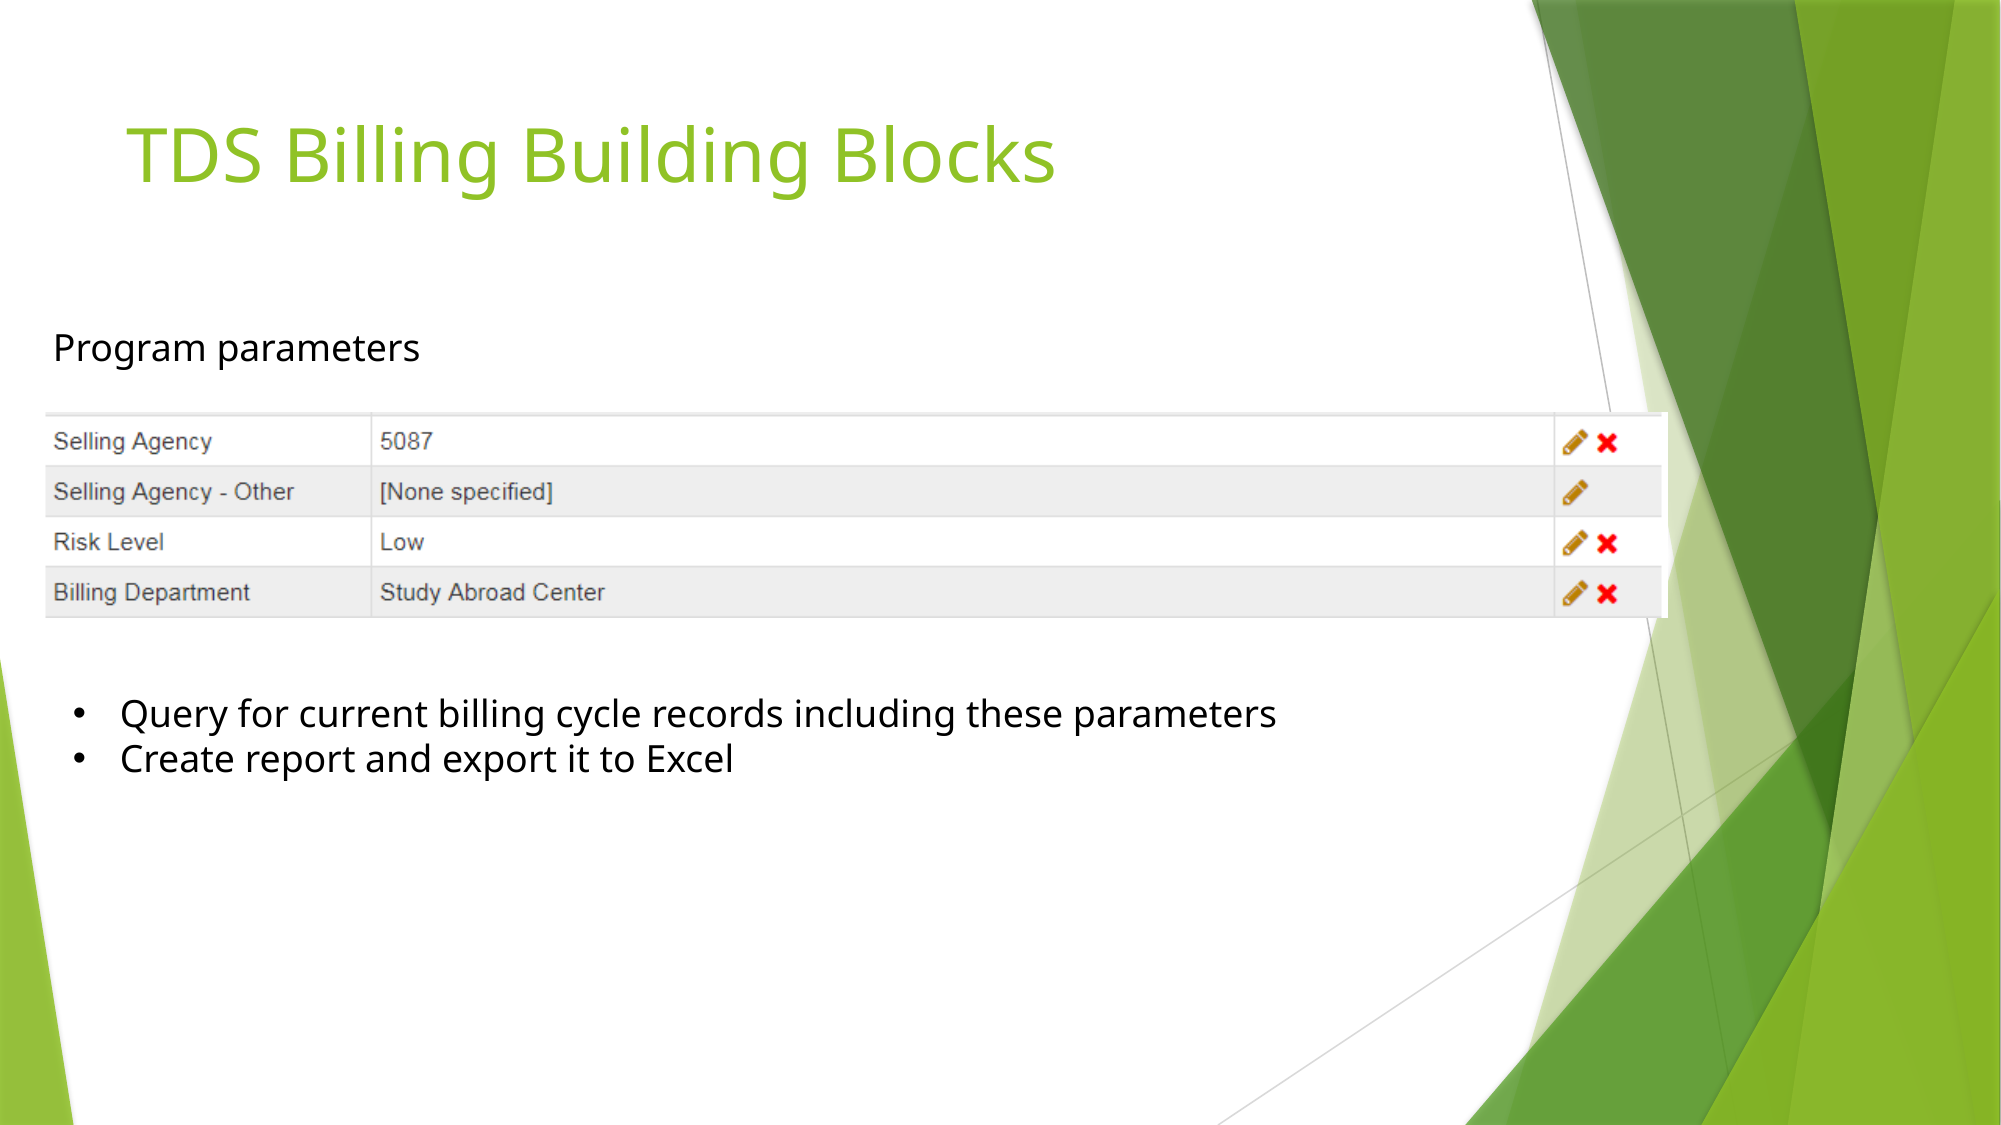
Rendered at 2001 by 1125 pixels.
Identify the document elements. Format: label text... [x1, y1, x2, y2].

text_box Query for current billing cycle records including these parameters Create report and export it to Excel [58, 682, 1552, 788]
text_box Program parameters [38, 316, 880, 377]
title TDS Billing Building Blocks [111, 99, 1522, 317]
picture [37, 411, 1669, 618]
